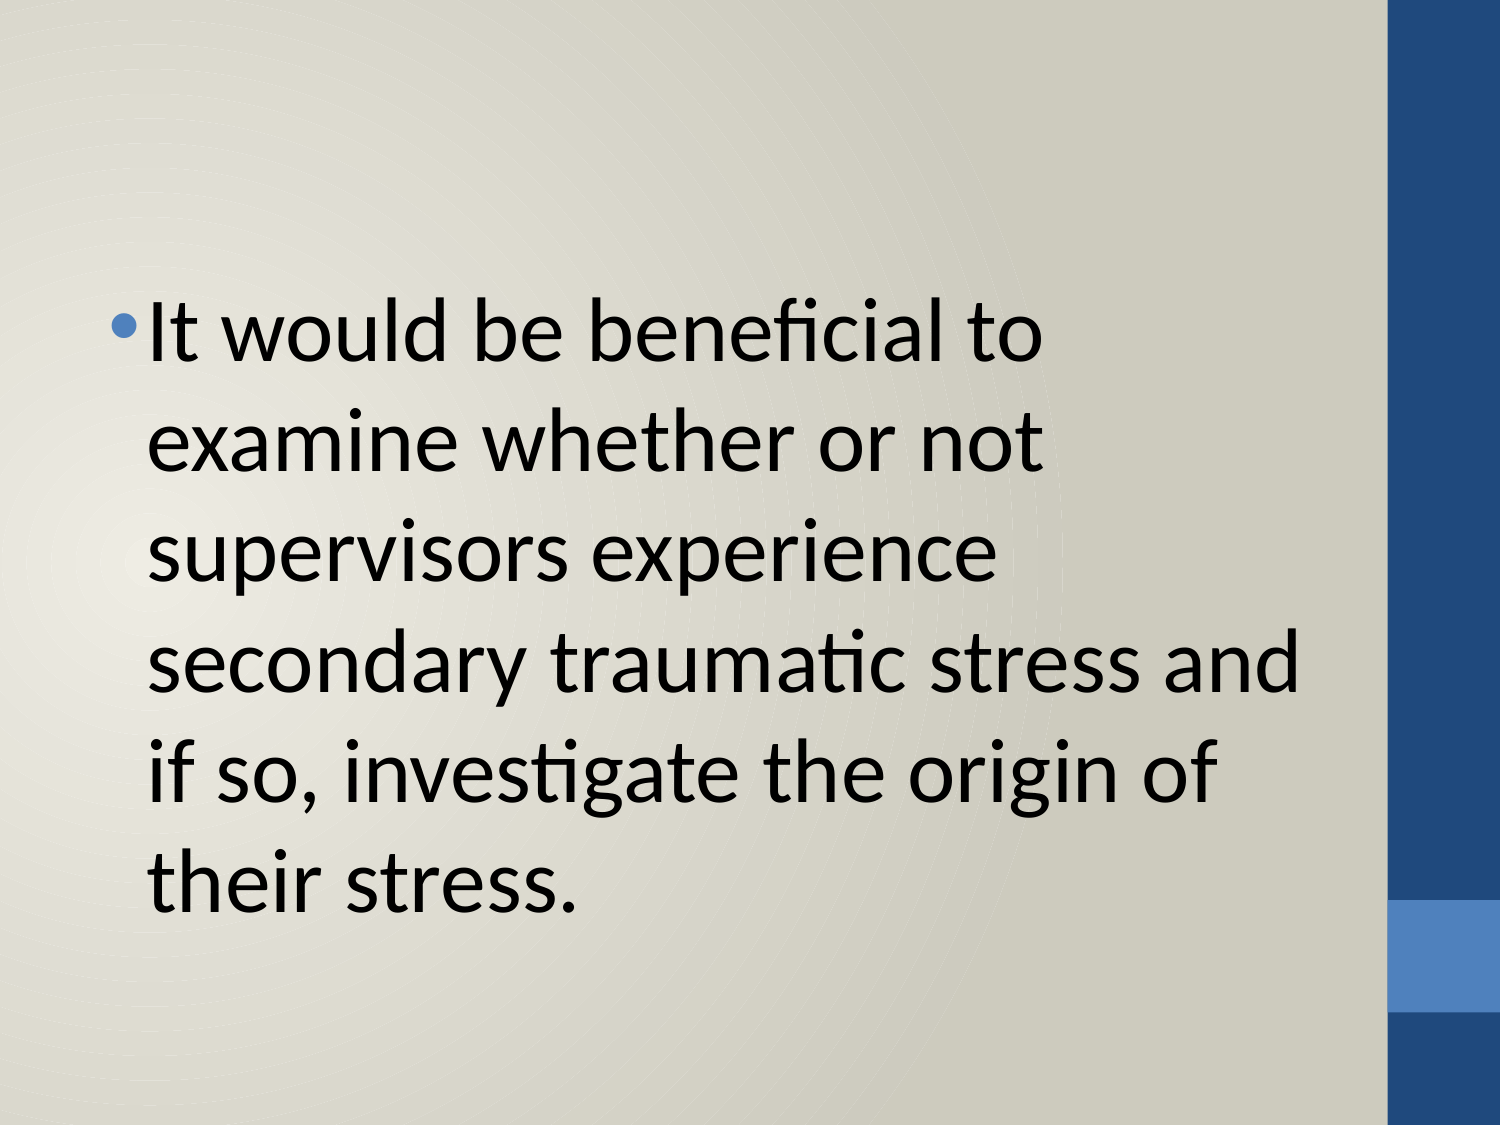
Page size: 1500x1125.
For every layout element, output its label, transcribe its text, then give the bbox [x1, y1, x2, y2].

list It would be beneficial to examine whether or not supervisors experience secondary traumatic stress and if so, investigate the origin of their stress. [75, 262, 1325, 1050]
